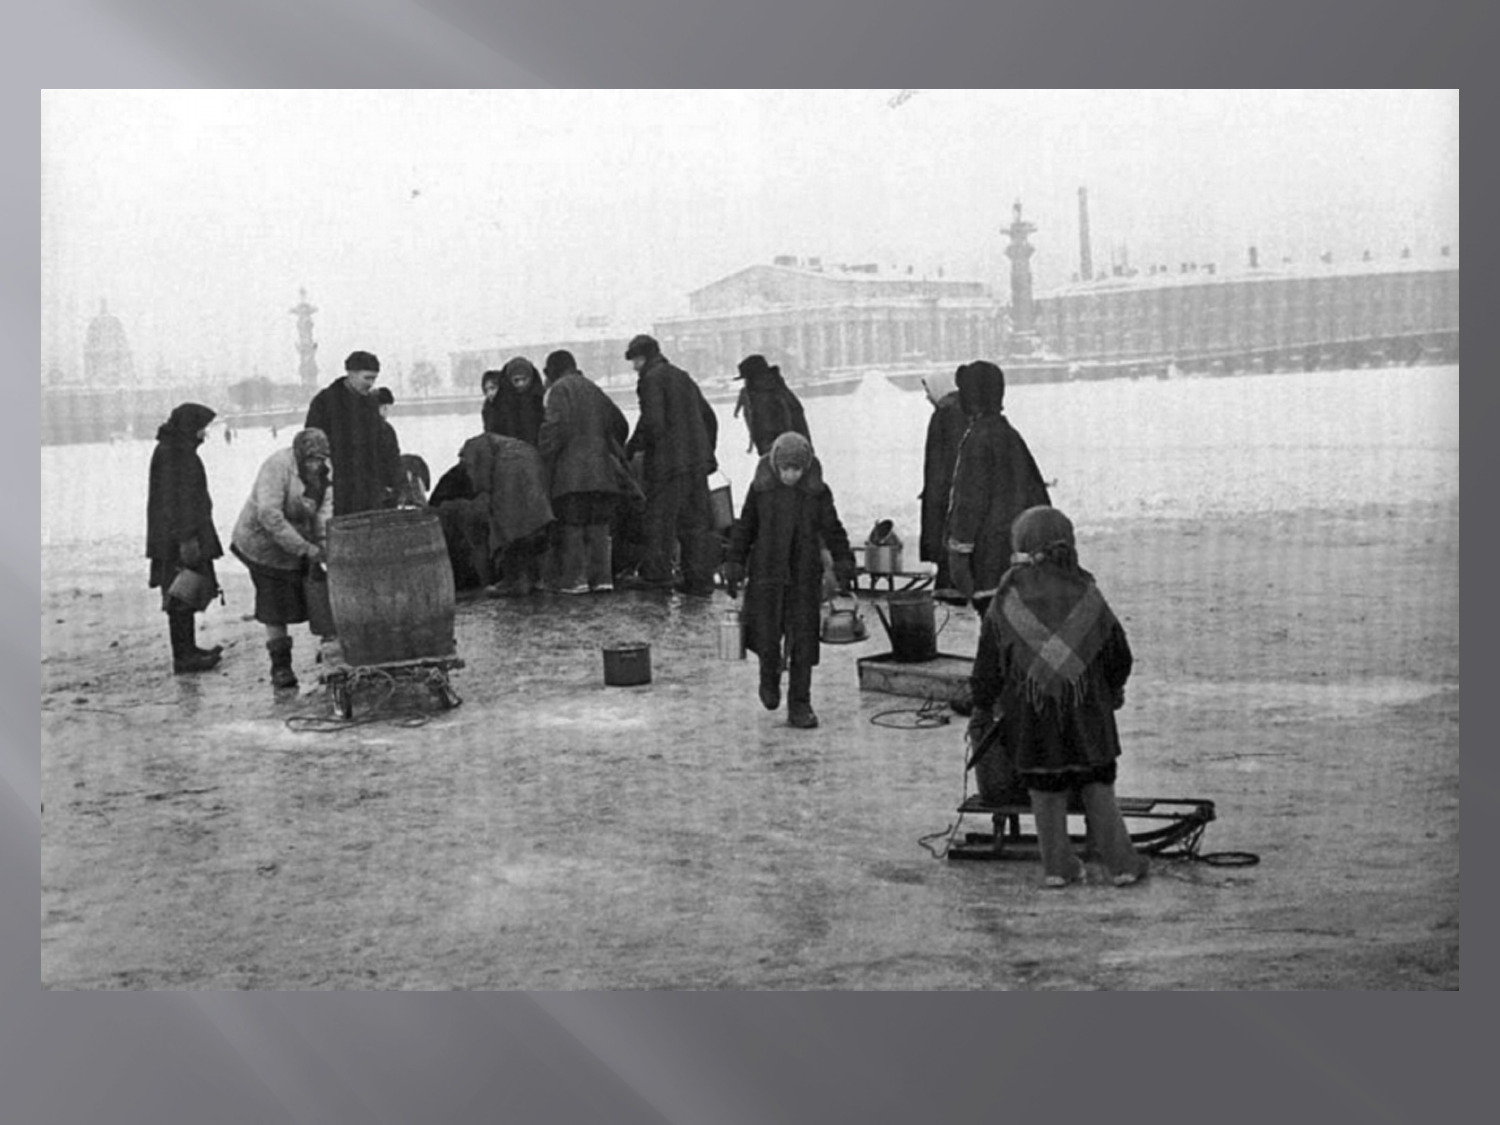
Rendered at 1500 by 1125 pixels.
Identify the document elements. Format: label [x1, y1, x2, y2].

list [41, 89, 1459, 992]
